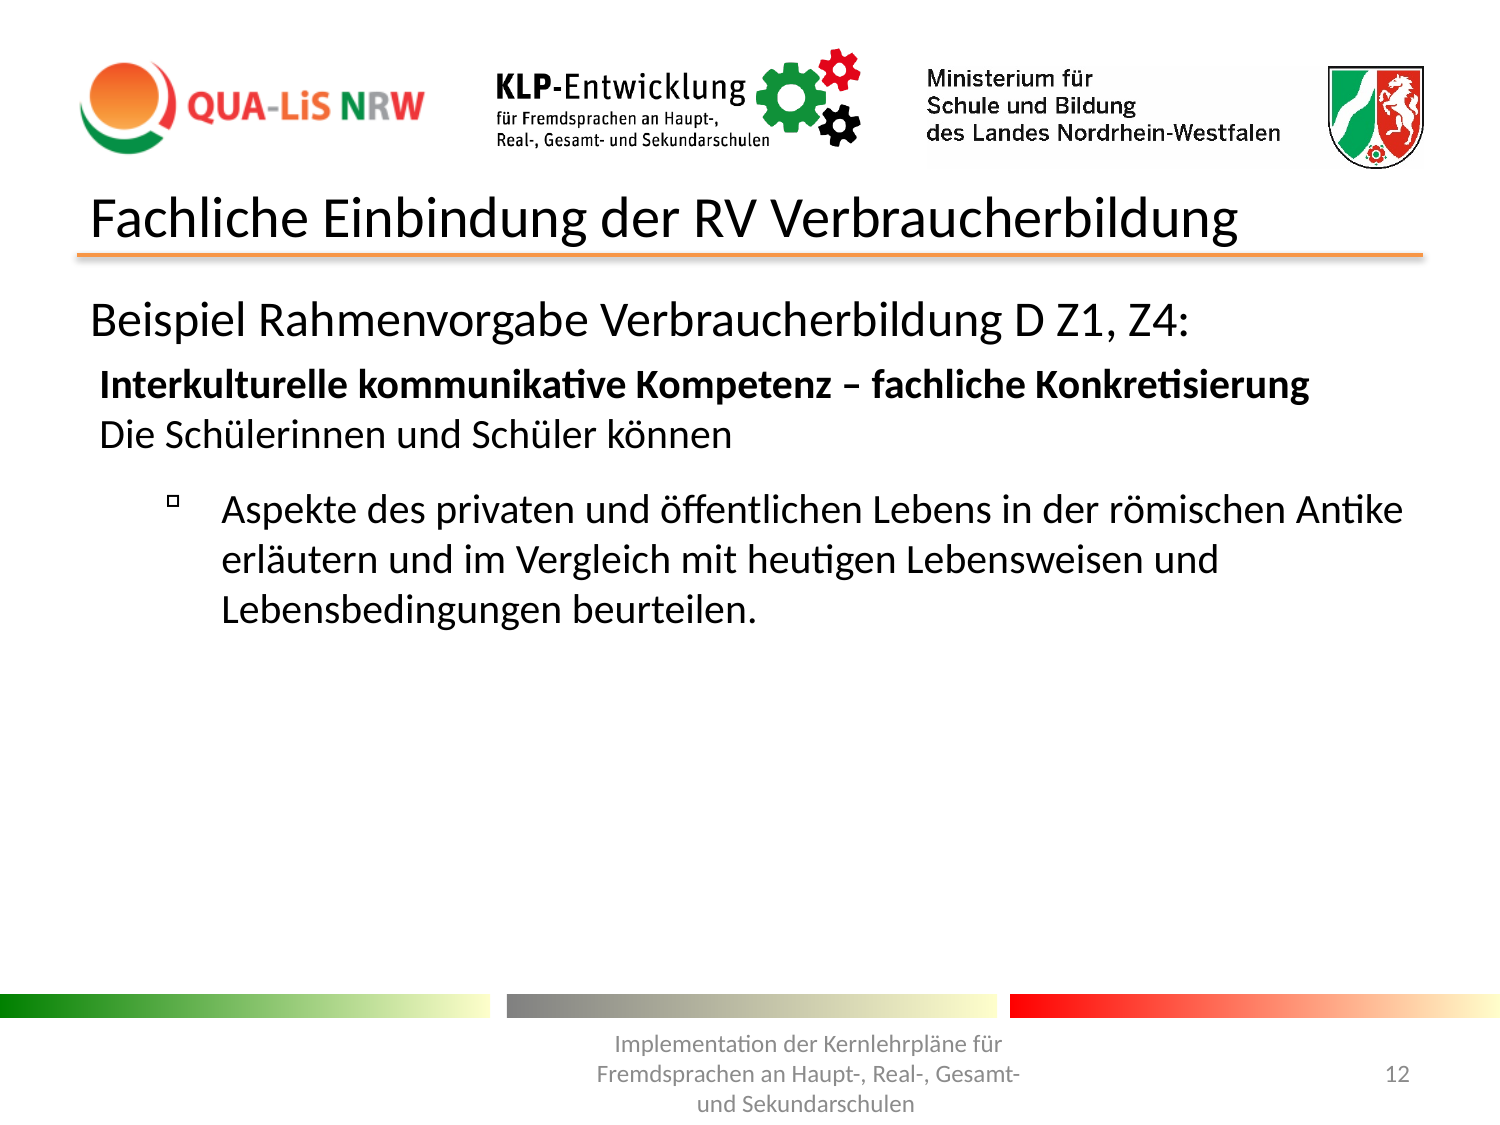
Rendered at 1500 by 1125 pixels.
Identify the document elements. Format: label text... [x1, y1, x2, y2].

picture [77, 55, 431, 158]
list Beispiel Rahmenvorgabe Verbraucherbildung D Z1, Z4: Interkulturelle kommunikative Kompetenz – fachliche Konkretisierung Die Schülerinnen und Schüler können Aspekte des privaten und öffentlichen Lebens in der römischen Antike erläutern und im Vergleich mit heutigen Lebensweisen und Lebensbedingungen beurteilen. [75, 278, 1425, 969]
picture [927, 66, 1424, 169]
title Fachliche Einbindung der RV Verbraucherbildung [75, 184, 1425, 244]
footer Implementation der Kernlehrpläne für Fremdsprachen an Haupt-, Real-, Gesamt- und Sekundarschulen [572, 1042, 1046, 1103]
picture [478, 30, 880, 168]
slide_number 12 [1328, 1042, 1425, 1103]
